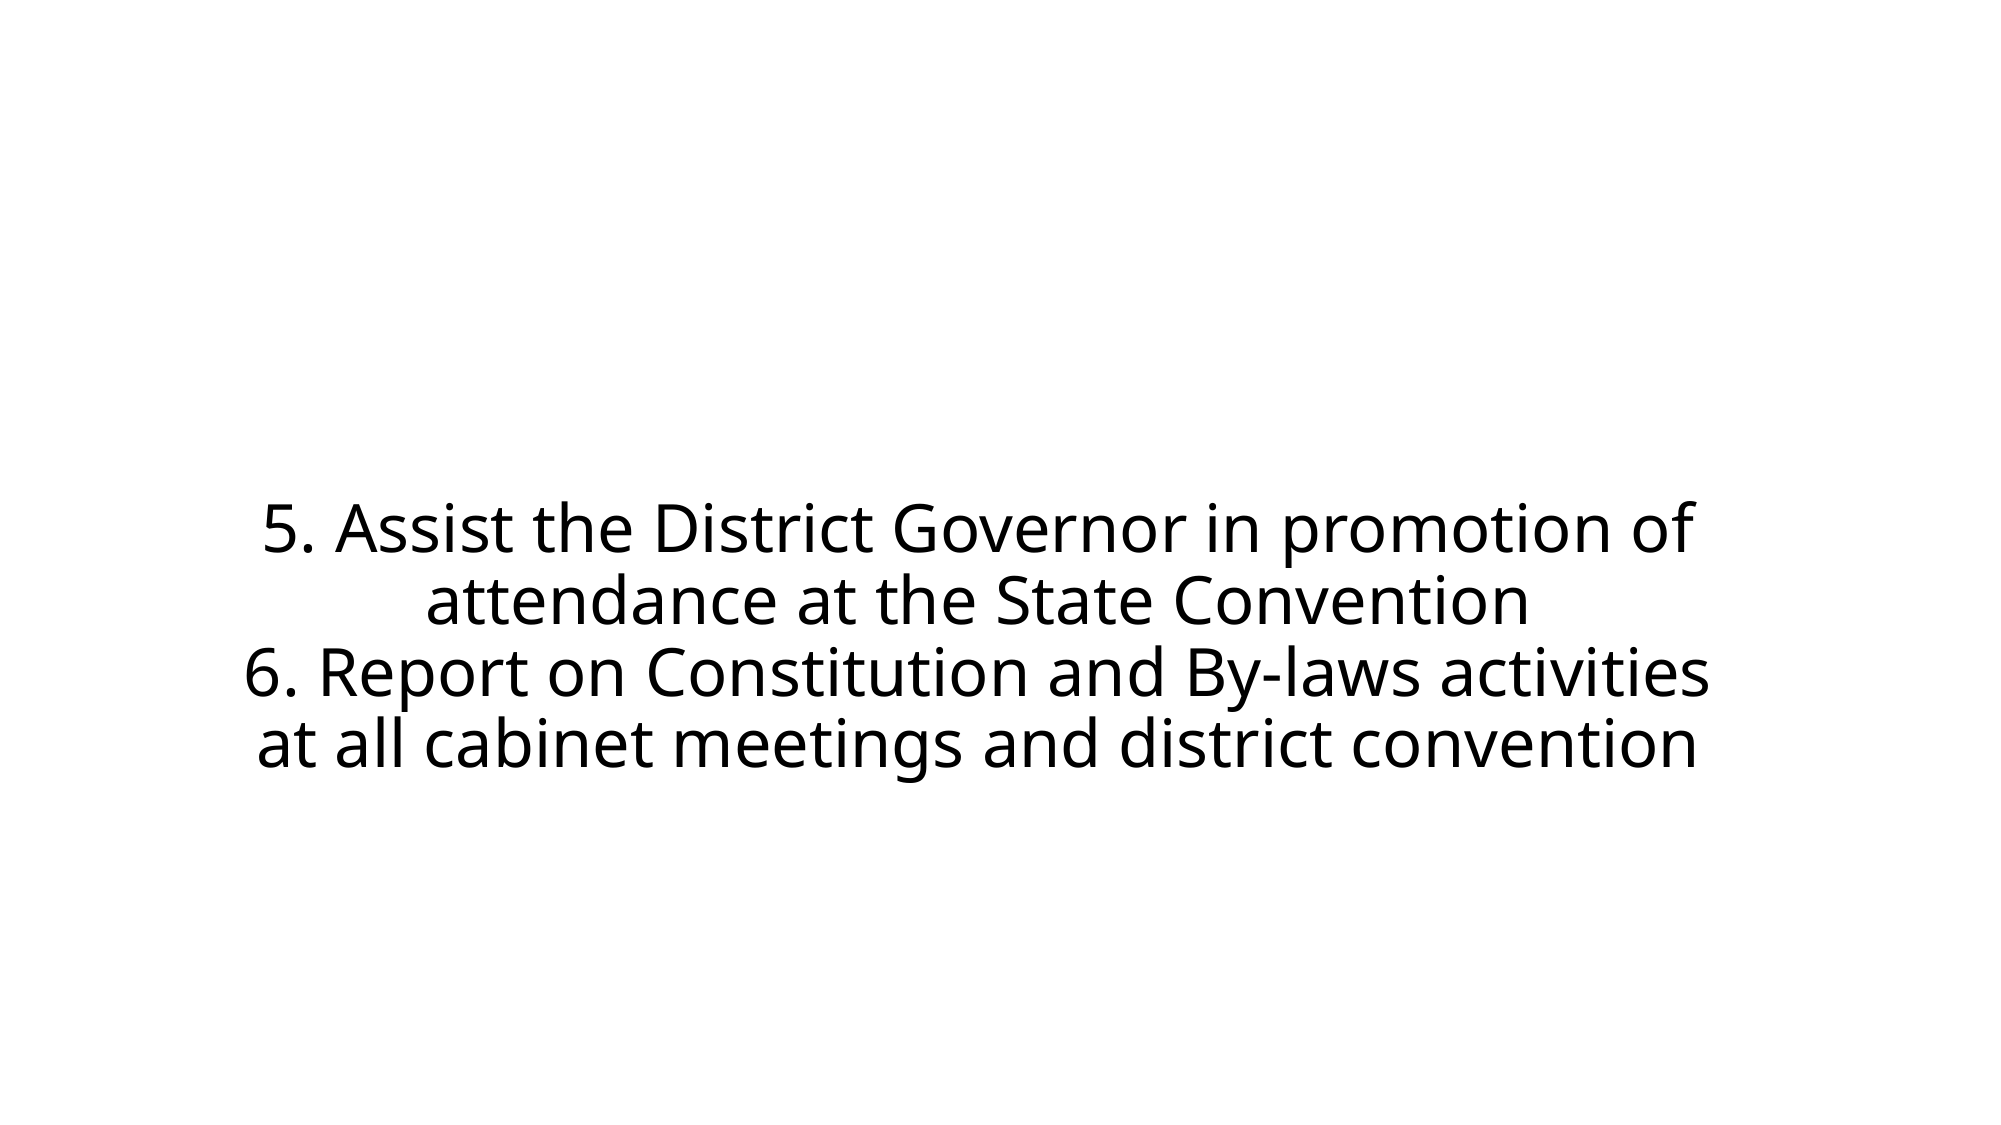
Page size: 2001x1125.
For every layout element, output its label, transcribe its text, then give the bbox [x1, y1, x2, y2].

title 5. Assist the District Governor in promotion of attendance at the State Convention 6. Report on Constitution and By-laws activities at all cabinet meetings and district convention [229, 322, 1730, 790]
